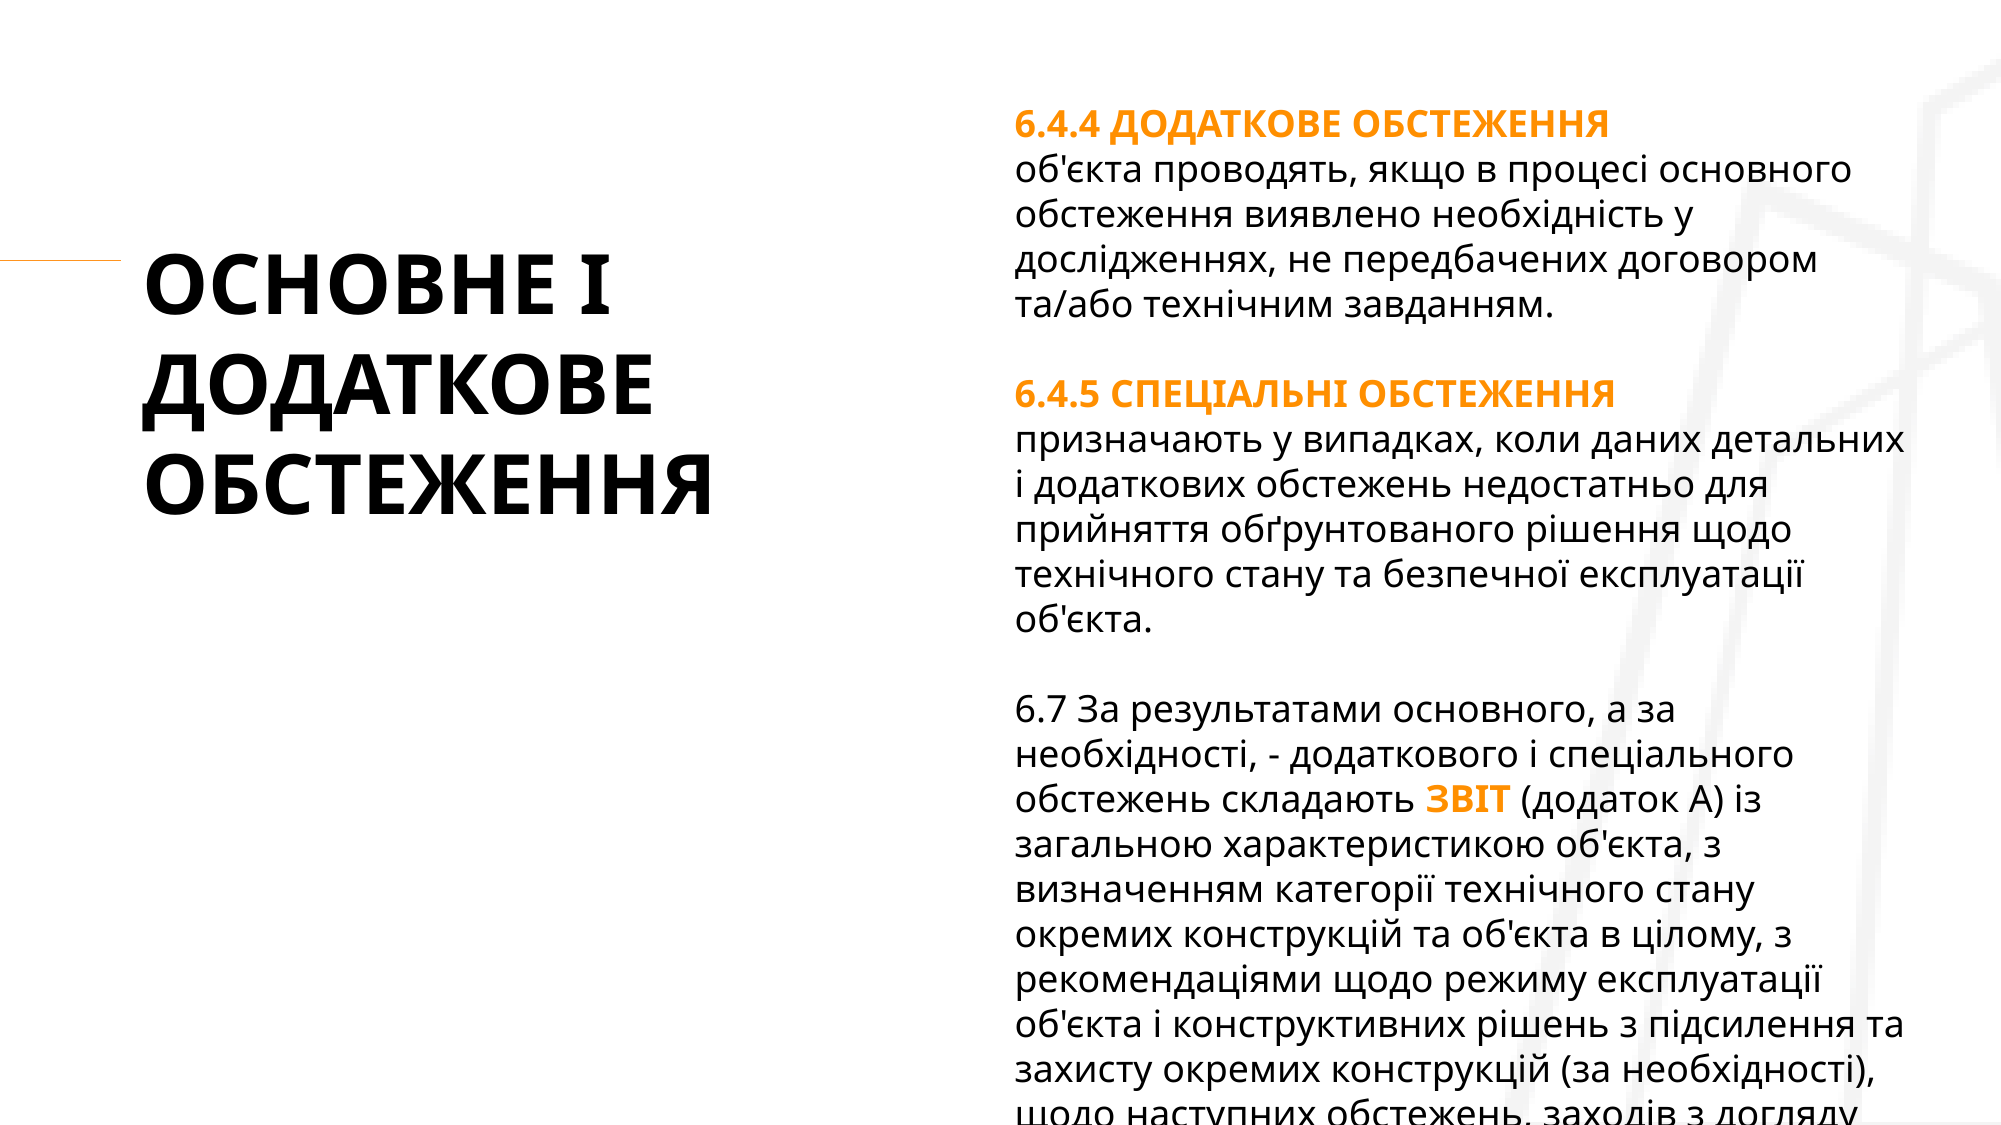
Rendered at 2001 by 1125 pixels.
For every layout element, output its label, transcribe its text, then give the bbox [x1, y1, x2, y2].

text_box 6.4.4 ДОДАТКОВЕ ОБСТЕЖЕННЯ об'єкта проводять, якщо в процесі основного обстеження вияв­лено необхідність у дослідженнях, не передбачених договором та/або технічним завданням. 6.4.5 СПЕЦІАЛЬНІ ОБСТЕЖЕННЯ призначають у випадках, коли даних детальних і додаткових обстежень недостатньо для прийняття обґрунтованого рішення щодо технічного стану та безпечної експлуатації об'єкта. 6.7 За результатами основного, а за необхідності, - додаткового і спеціального обстежень складають ЗВІТ (додаток А) із загальною характеристикою об'єкта, з визначенням категорії тех­нічного стану окремих конструкцій та об'єкта в цілому, з рекомендаціями щодо режиму експлуатації об'єкта і конструктивних рішень з підсилення та захисту окремих конструкцій (за необхідності), щодо наступних обстежень, заходів з догляду тощо [999, 92, 1493, 1125]
picture [1493, 0, 2000, 1125]
text_box ОСНОВНЕ І ДОДАТКОВЕ ОБСТЕЖЕННЯ [127, 223, 957, 539]
